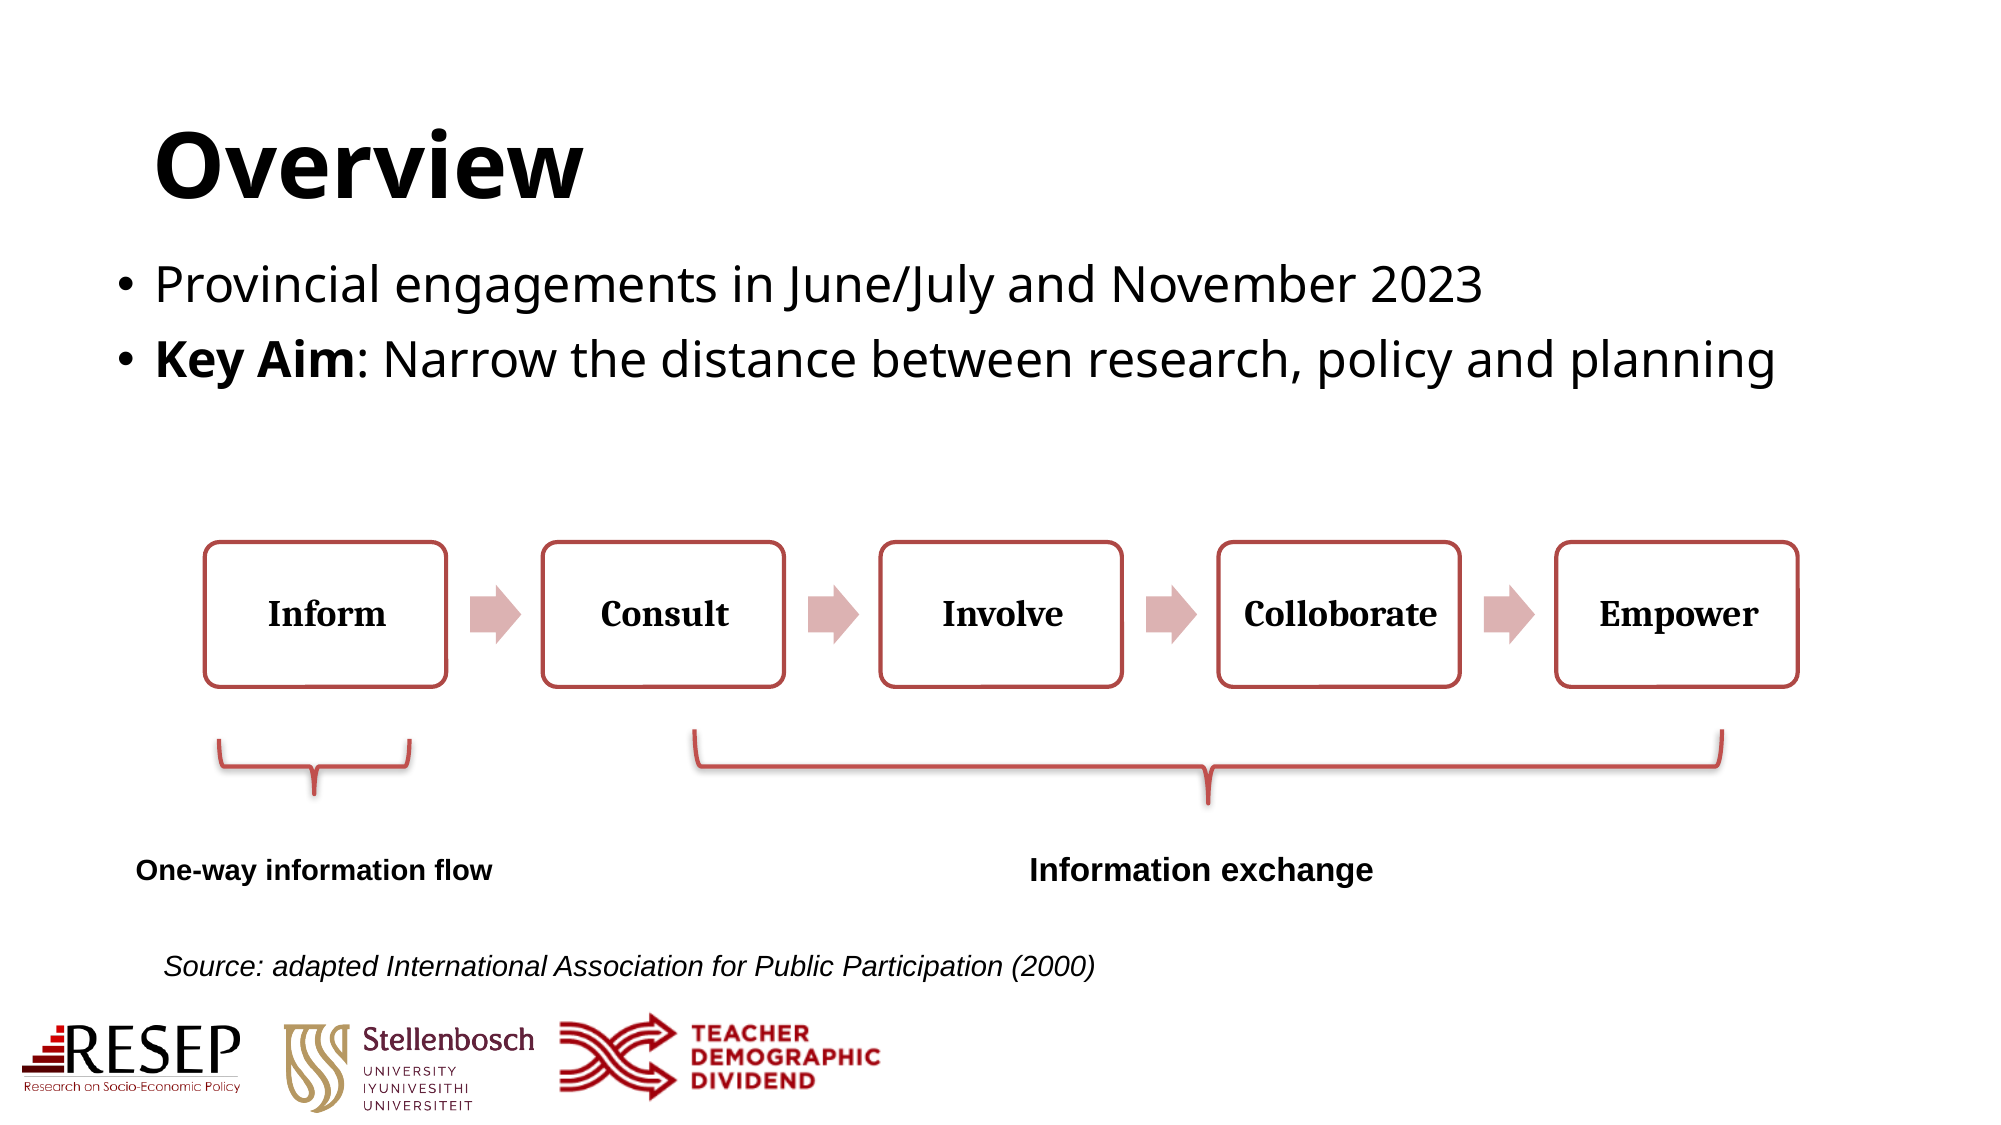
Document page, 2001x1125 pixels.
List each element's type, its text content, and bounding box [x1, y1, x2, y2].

picture [549, 1008, 902, 1119]
title Overview [137, 59, 1120, 251]
picture [22, 1025, 240, 1093]
list Provincial engagements in June/July and November 2023 Key Aim: Narrow the distance between research, policy and planning [101, 251, 1874, 1014]
picture [273, 1014, 548, 1124]
text_box Source: adapted International Association for Public Participation (2000) [137, 934, 1124, 987]
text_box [203, 375, 1799, 854]
text_box One-way information flow [112, 838, 516, 881]
text_box Information exchange [954, 854, 1449, 909]
